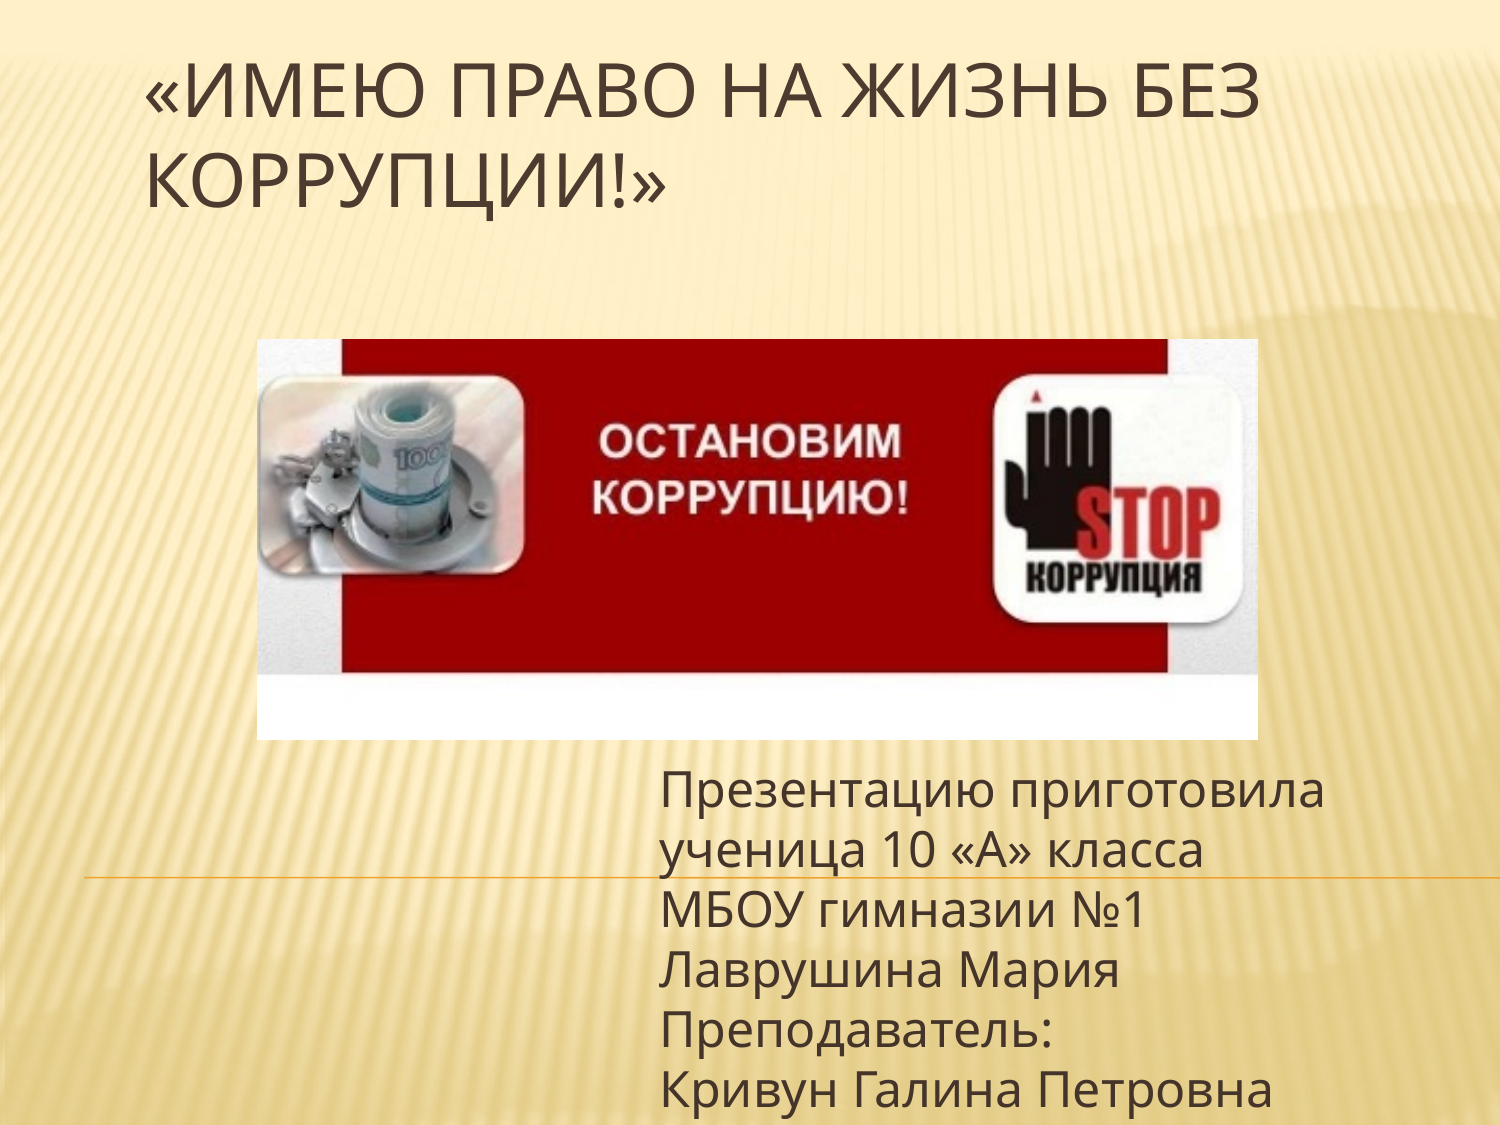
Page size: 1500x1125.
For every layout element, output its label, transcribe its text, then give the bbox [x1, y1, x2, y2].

title «Имею право на жизнь без коррупции!» [128, 35, 1404, 277]
picture [257, 339, 1259, 741]
subtitle Презентацию приготовила ученица 10 «А» класса МБОУ гимназии №1 Лаврушина Мария Преподаватель: Кривун Галина Петровна [644, 656, 1500, 1125]
